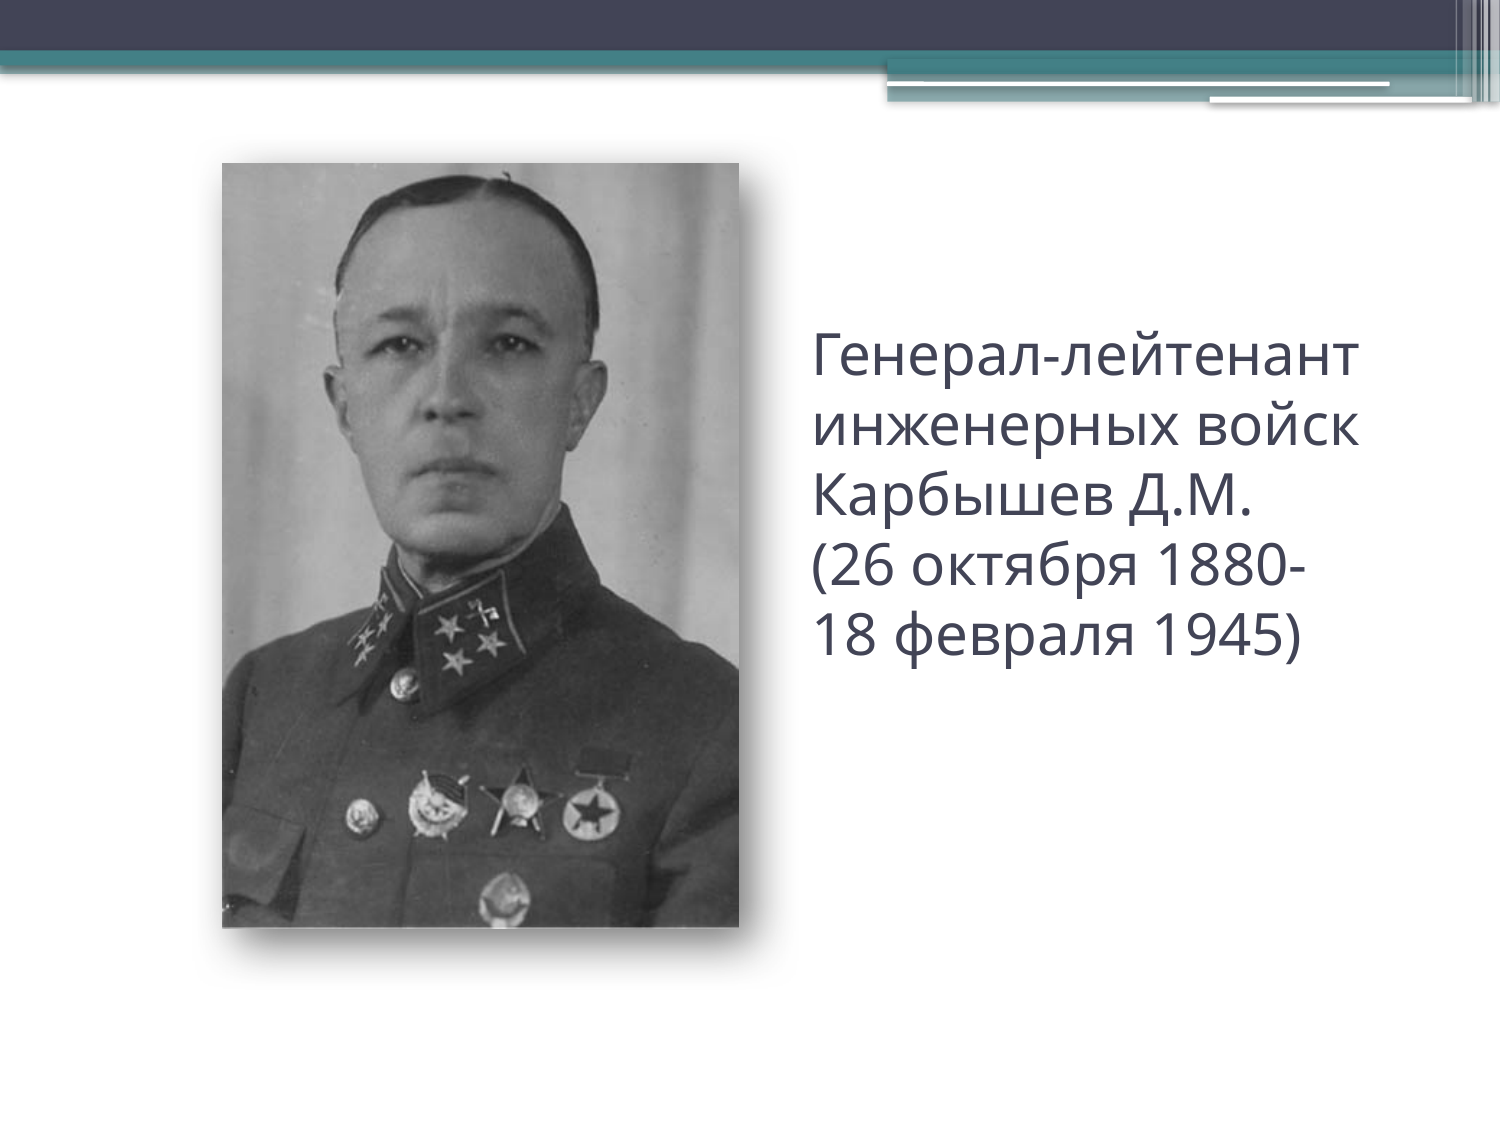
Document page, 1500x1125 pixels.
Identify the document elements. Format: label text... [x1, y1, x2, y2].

title Генерал-лейтенант инженерных войск Карбышев Д.М. (26 октября 1880- 18 февраля 1945) [796, 199, 1465, 786]
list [222, 163, 739, 930]
